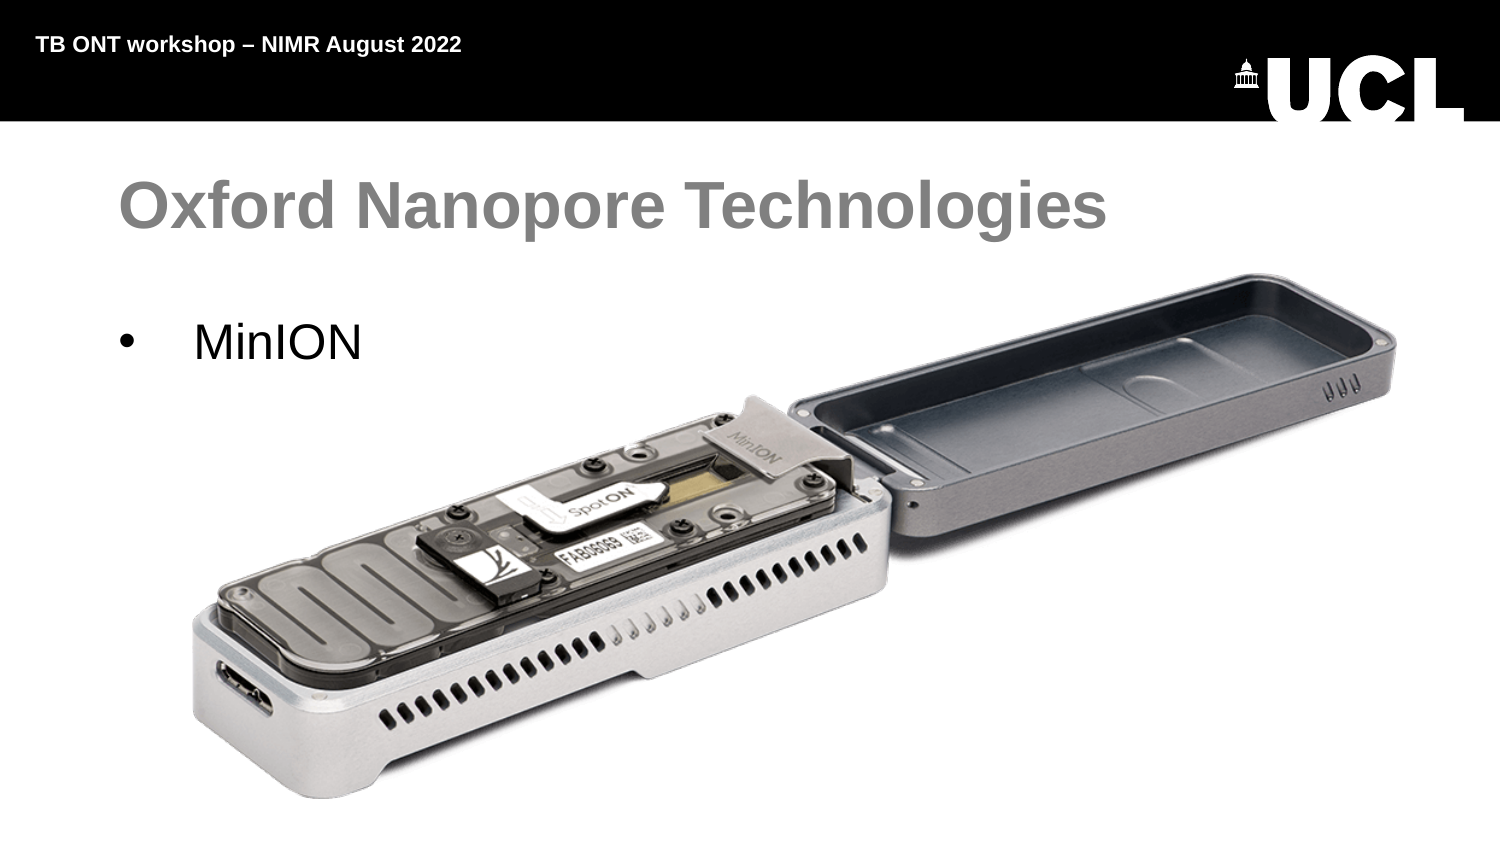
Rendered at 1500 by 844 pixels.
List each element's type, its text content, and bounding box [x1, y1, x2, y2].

list TB ONT workshop – NIMR August 2022 [35, 35, 936, 84]
picture [192, 273, 1397, 799]
list Oxford Nanopore Technologies MinION [103, 163, 1424, 422]
picture [1234, 58, 1259, 88]
